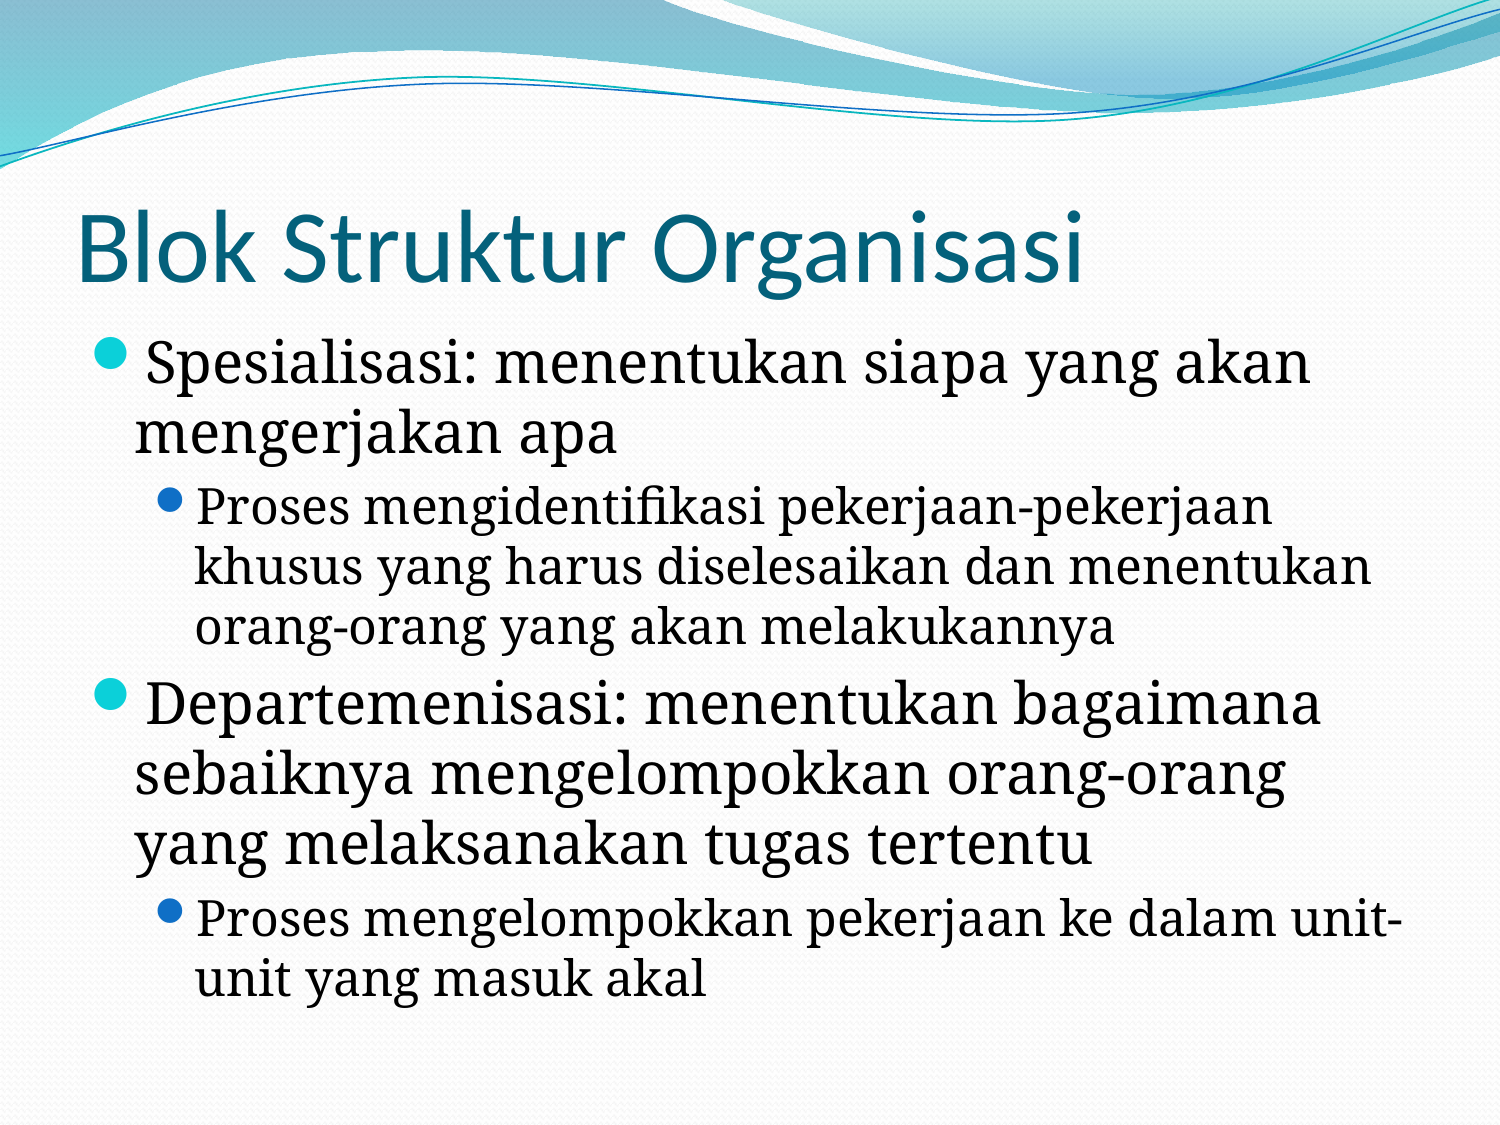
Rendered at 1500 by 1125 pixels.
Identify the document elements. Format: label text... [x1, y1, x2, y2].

title Blok Struktur Organisasi [75, 115, 1425, 303]
list Spesialisasi: menentukan siapa yang akan mengerjakan apa Proses mengidentifikasi pekerjaan-pekerjaan khusus yang harus diselesaikan dan menentukan orang-orang yang akan melakukannya Departemenisasi: menentukan bagaimana sebaiknya mengelompokkan orang-orang yang melaksanakan tugas tertentu Proses mengelompokkan pekerjaan ke dalam unit-unit yang masuk akal [75, 317, 1425, 1038]
